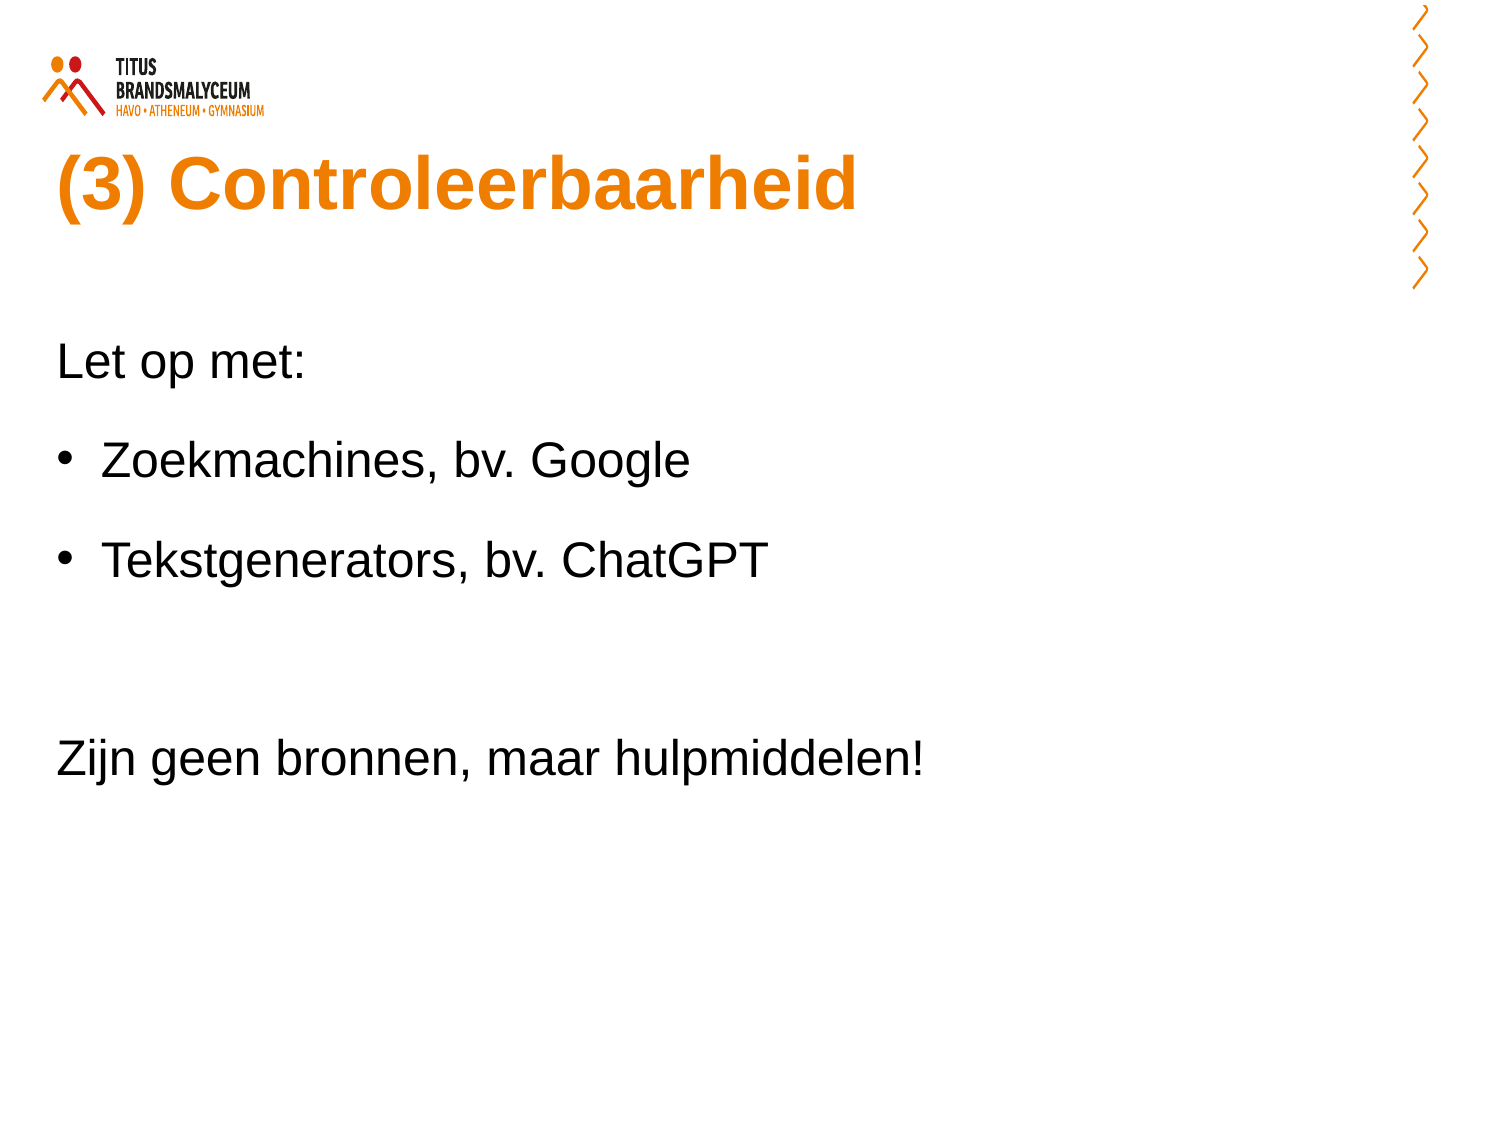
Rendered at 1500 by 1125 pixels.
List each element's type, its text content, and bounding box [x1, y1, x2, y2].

list Let op met: Zoekmachines, bv. Google Tekstgenerators, bv. ChatGPT Zijn geen bronnen, maar hulpmiddelen! [41, 290, 1459, 991]
title (3) Controleerbaarheid [41, 137, 1392, 290]
